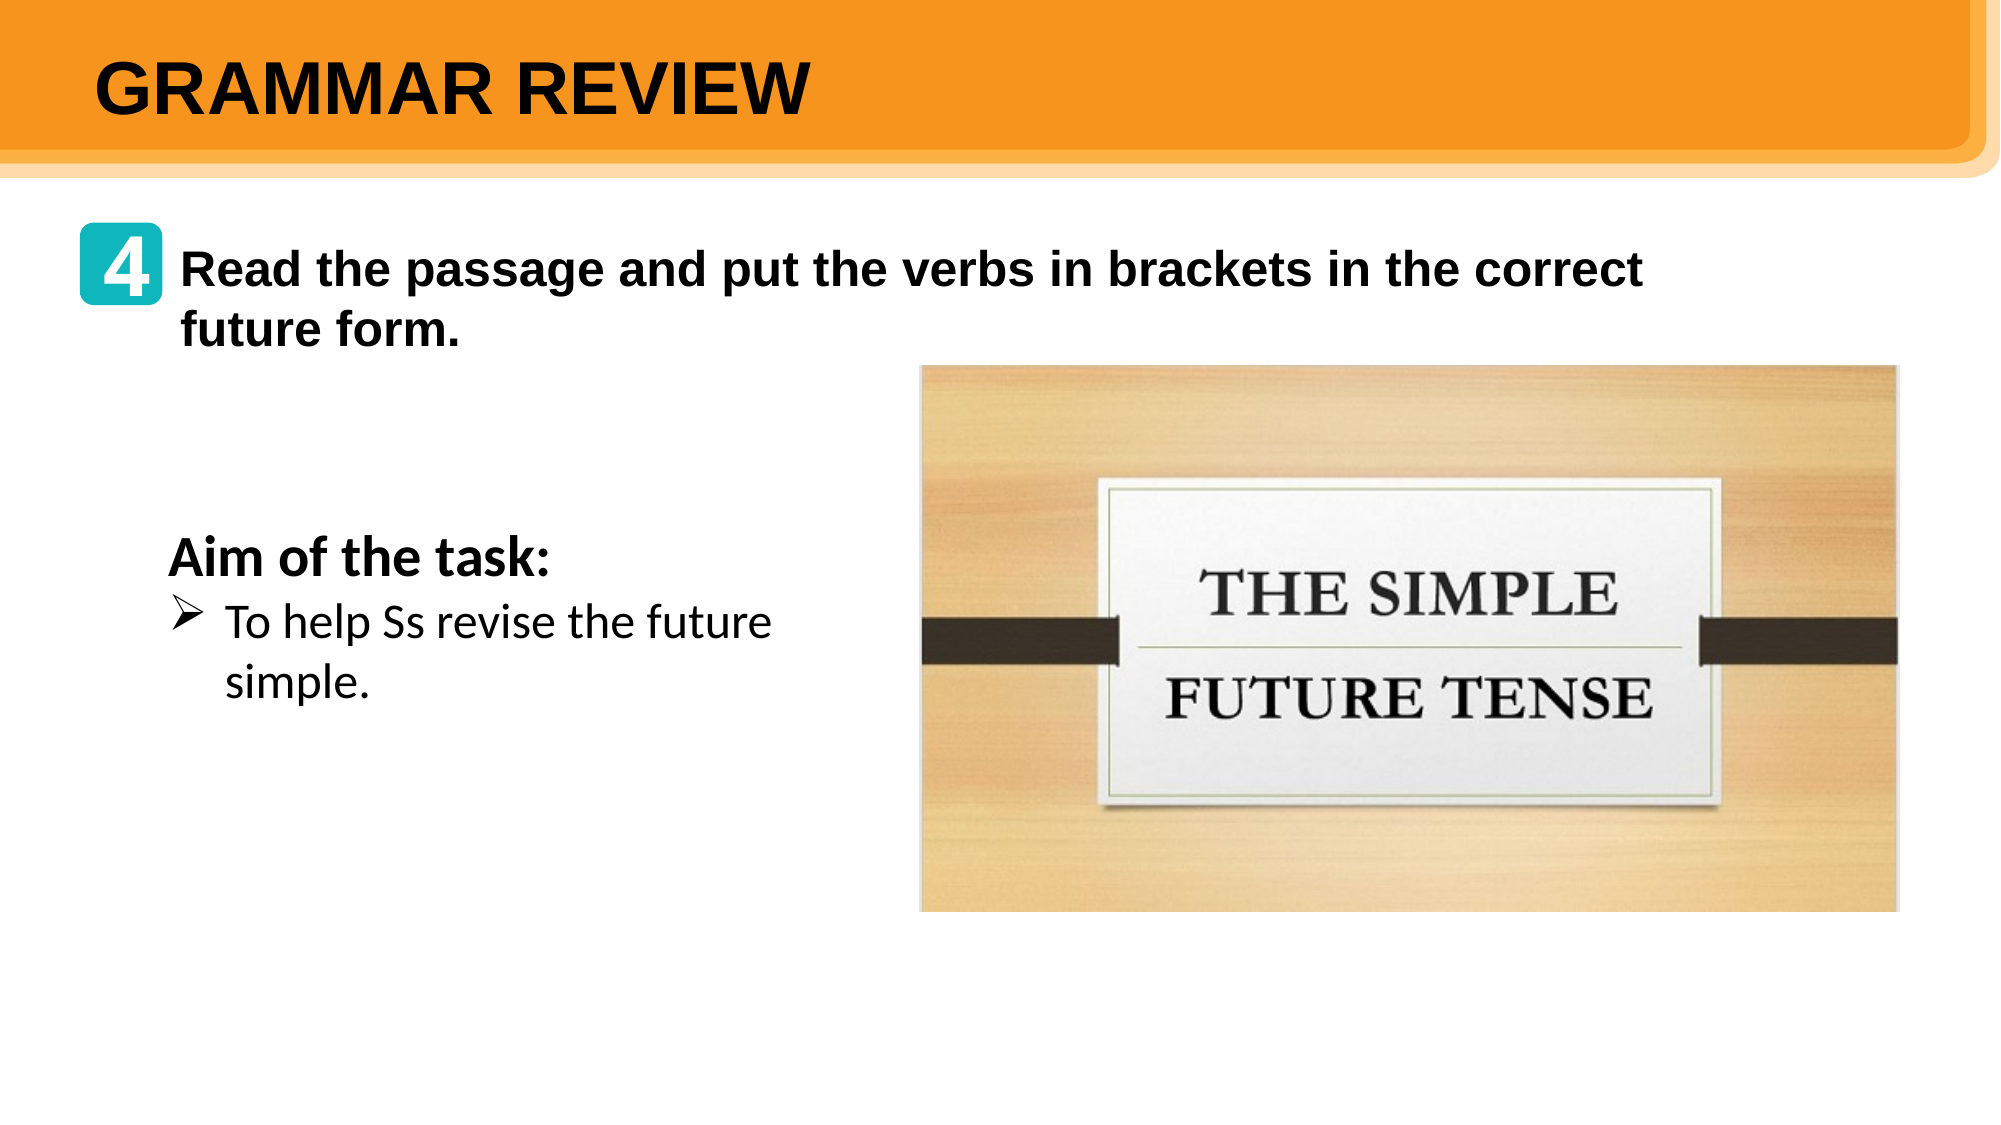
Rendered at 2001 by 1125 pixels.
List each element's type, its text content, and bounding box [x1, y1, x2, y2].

text_box [78, 222, 88, 305]
picture [919, 365, 1900, 912]
text_box [154, 222, 164, 305]
text_box 4 [88, 205, 154, 321]
text_box Read the passage and put the verbs in brackets in the correct future form. [165, 229, 1733, 365]
text_box Aim of the task: To help Ss revise the future simple. [153, 511, 794, 716]
picture [0, 0, 2000, 178]
